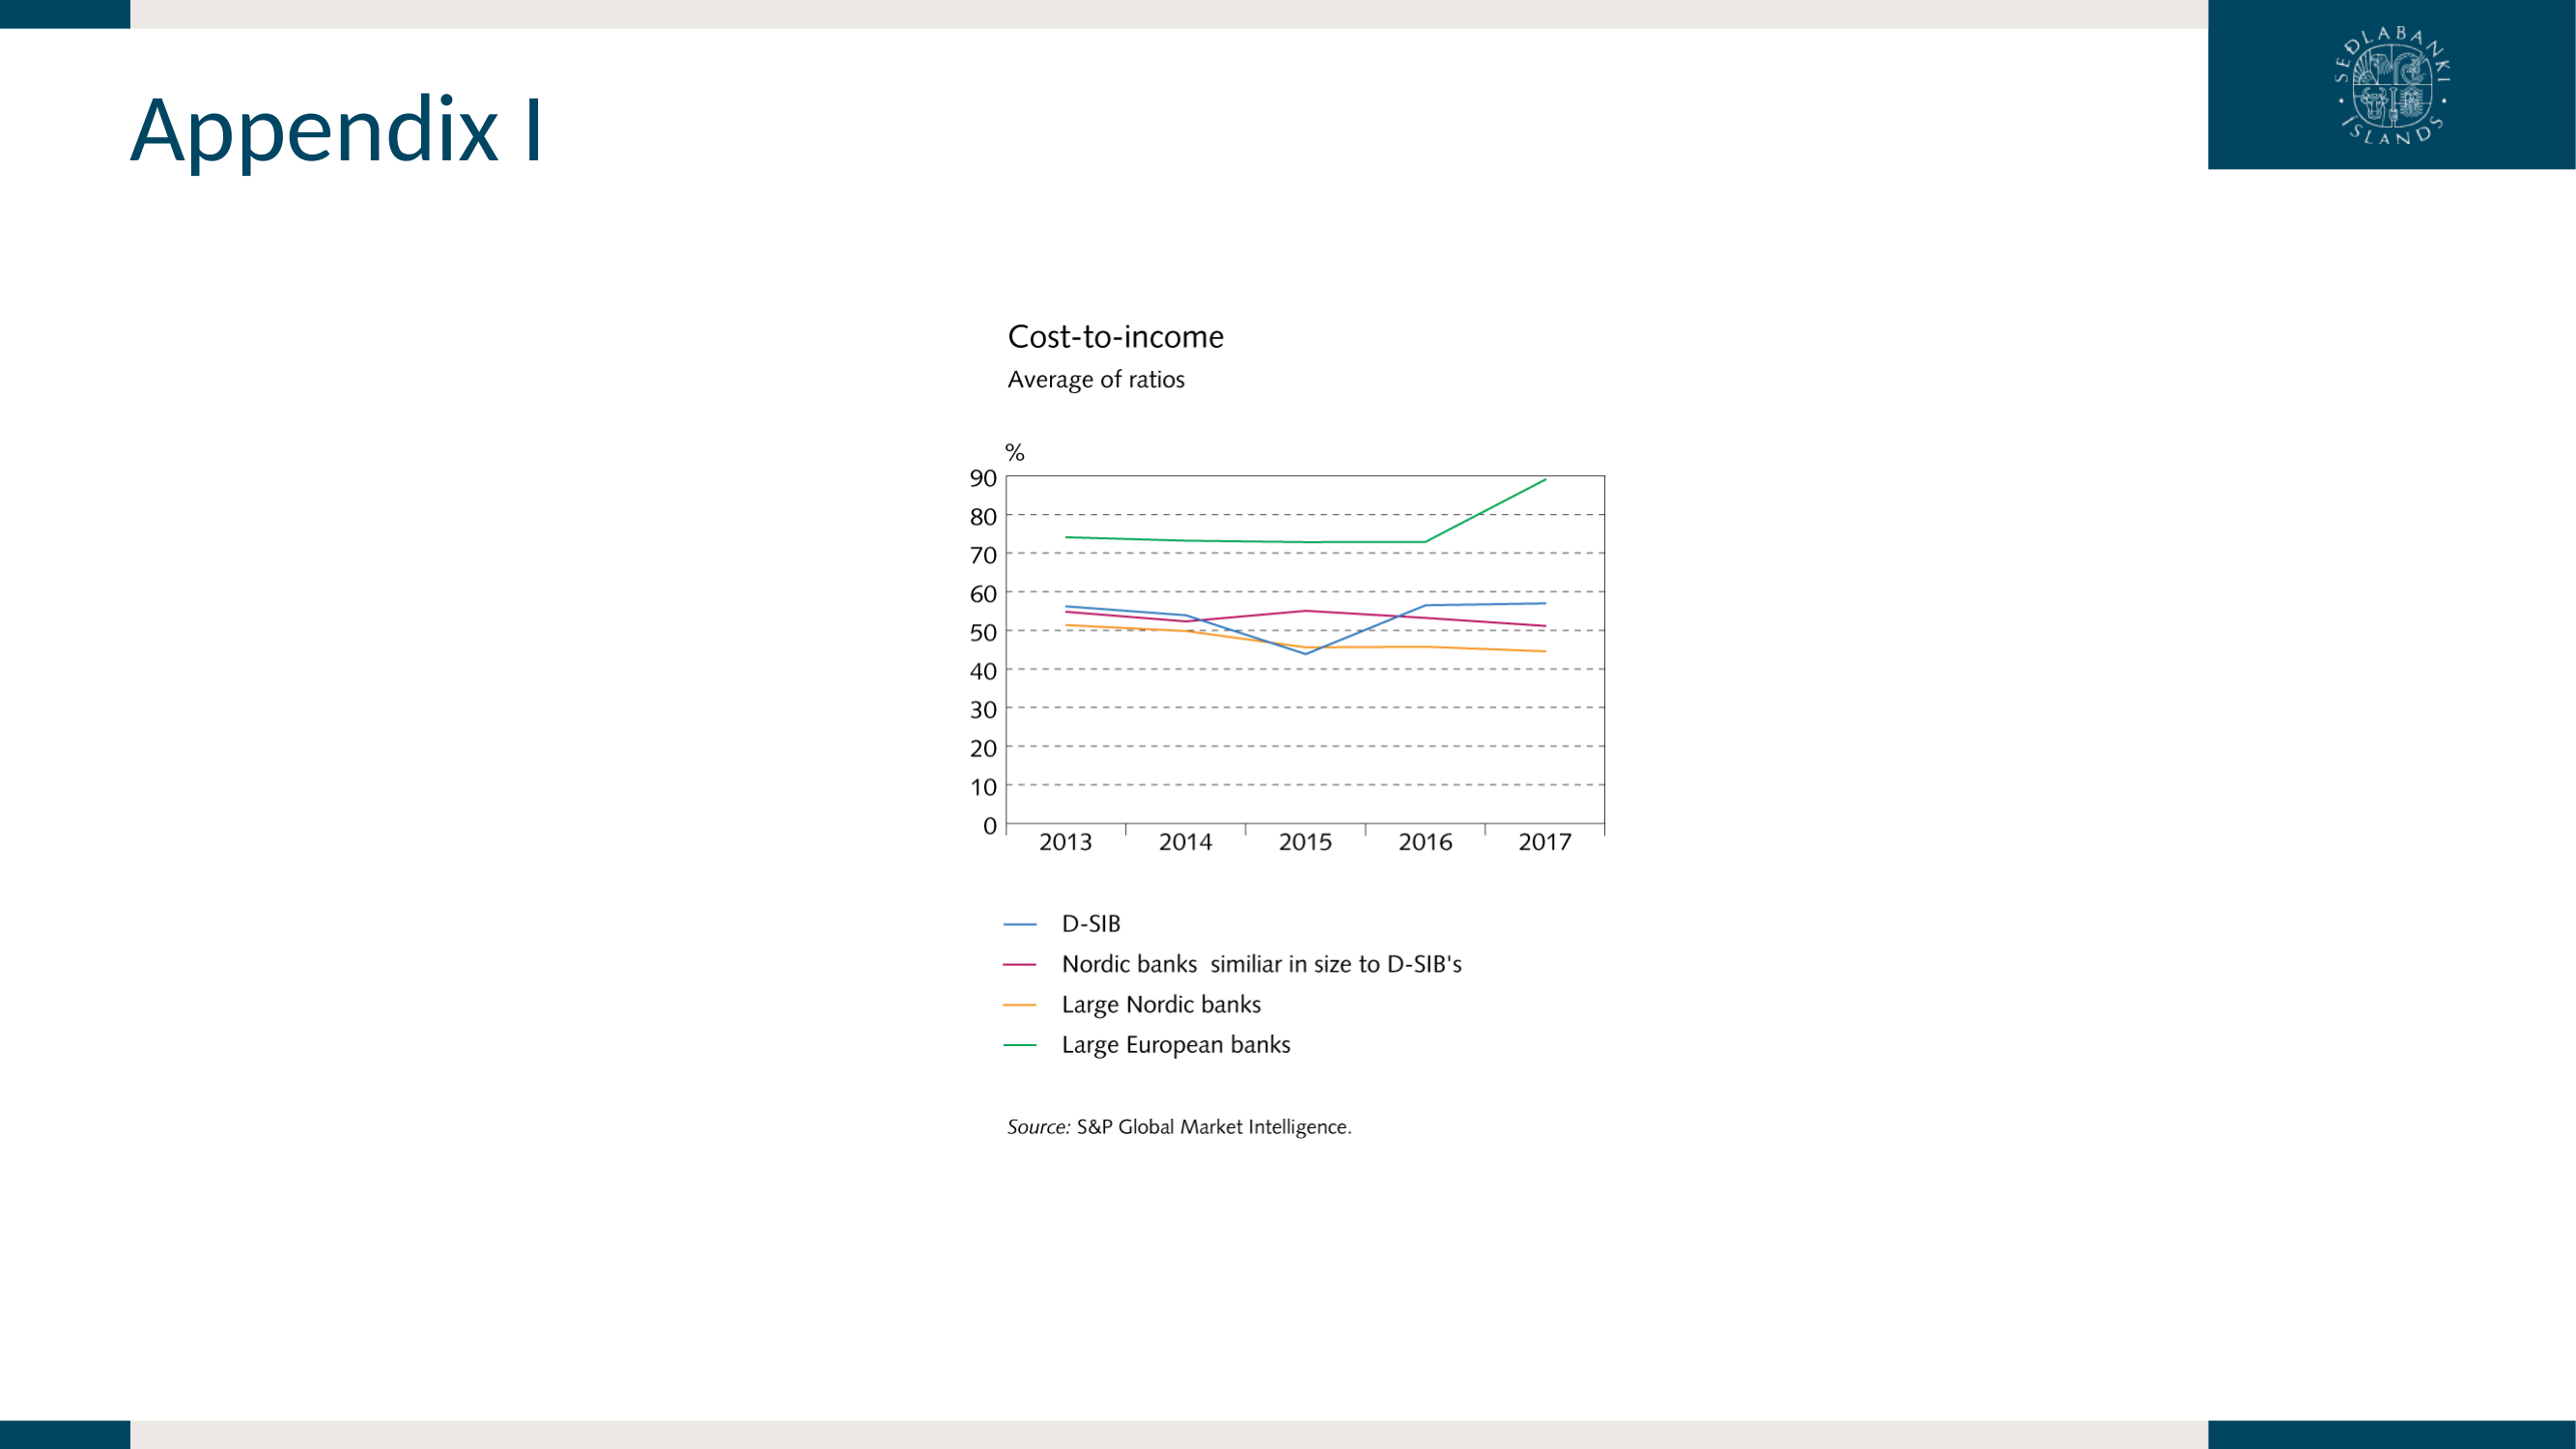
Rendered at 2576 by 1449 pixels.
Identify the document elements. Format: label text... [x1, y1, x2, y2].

title Appendix I [129, 86, 2178, 290]
picture [970, 309, 1606, 1140]
